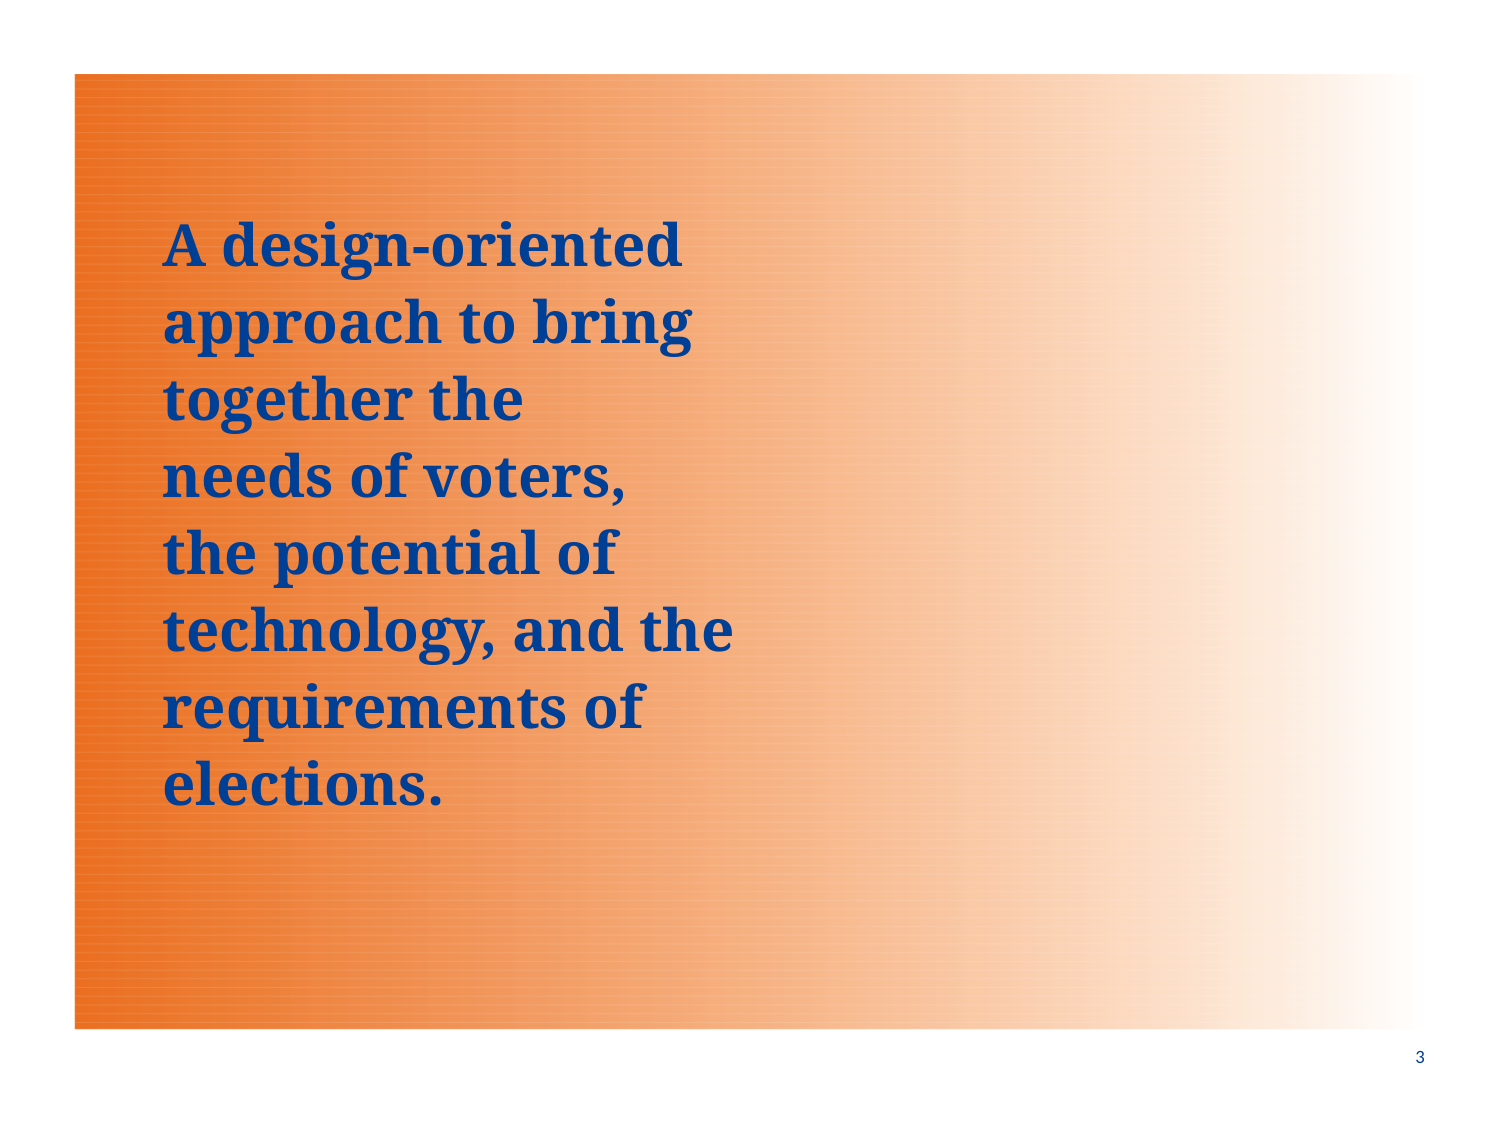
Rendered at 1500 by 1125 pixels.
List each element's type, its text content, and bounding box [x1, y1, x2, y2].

picture [0, 0, 1500, 1125]
title A design-oriented approach to bring together the needs of voters, the potential of technology, and the requirements of elections. [162, 218, 825, 800]
slide_number 3 [1387, 1037, 1425, 1098]
